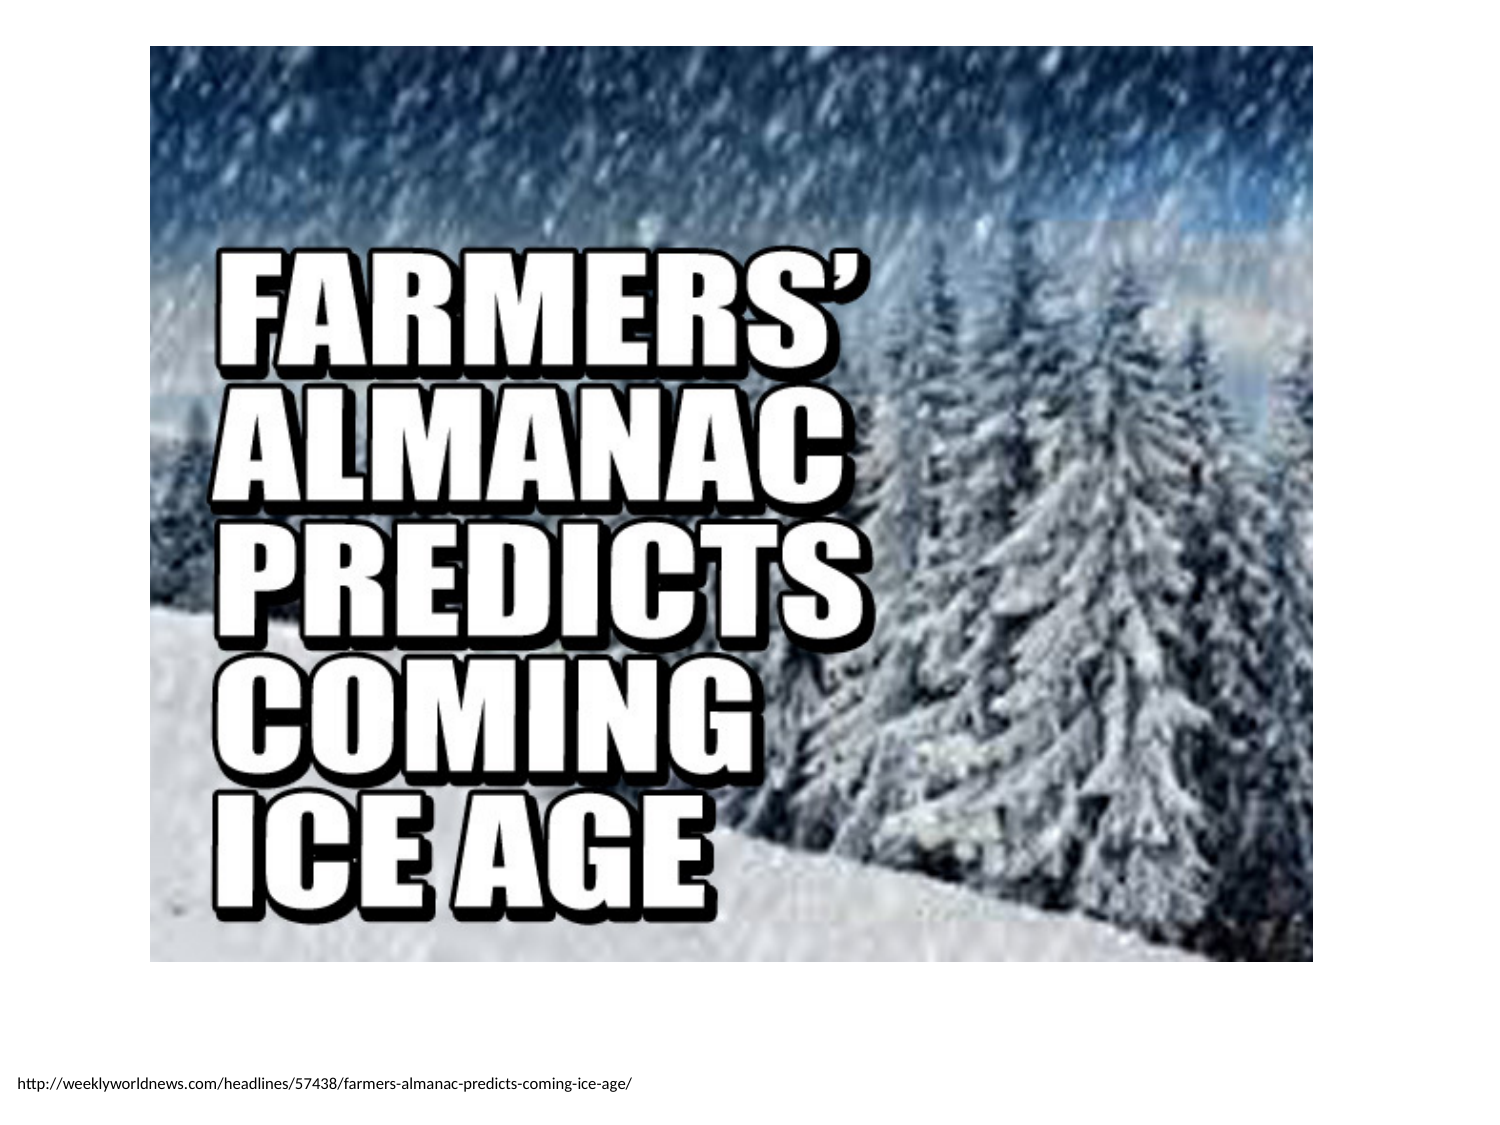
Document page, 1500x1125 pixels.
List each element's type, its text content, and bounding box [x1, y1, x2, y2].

picture [149, 46, 1313, 962]
text_box http://weeklyworldnews.com/headlines/57438/farmers-almanac-predicts-coming-ice-age/ [2, 1066, 666, 1101]
